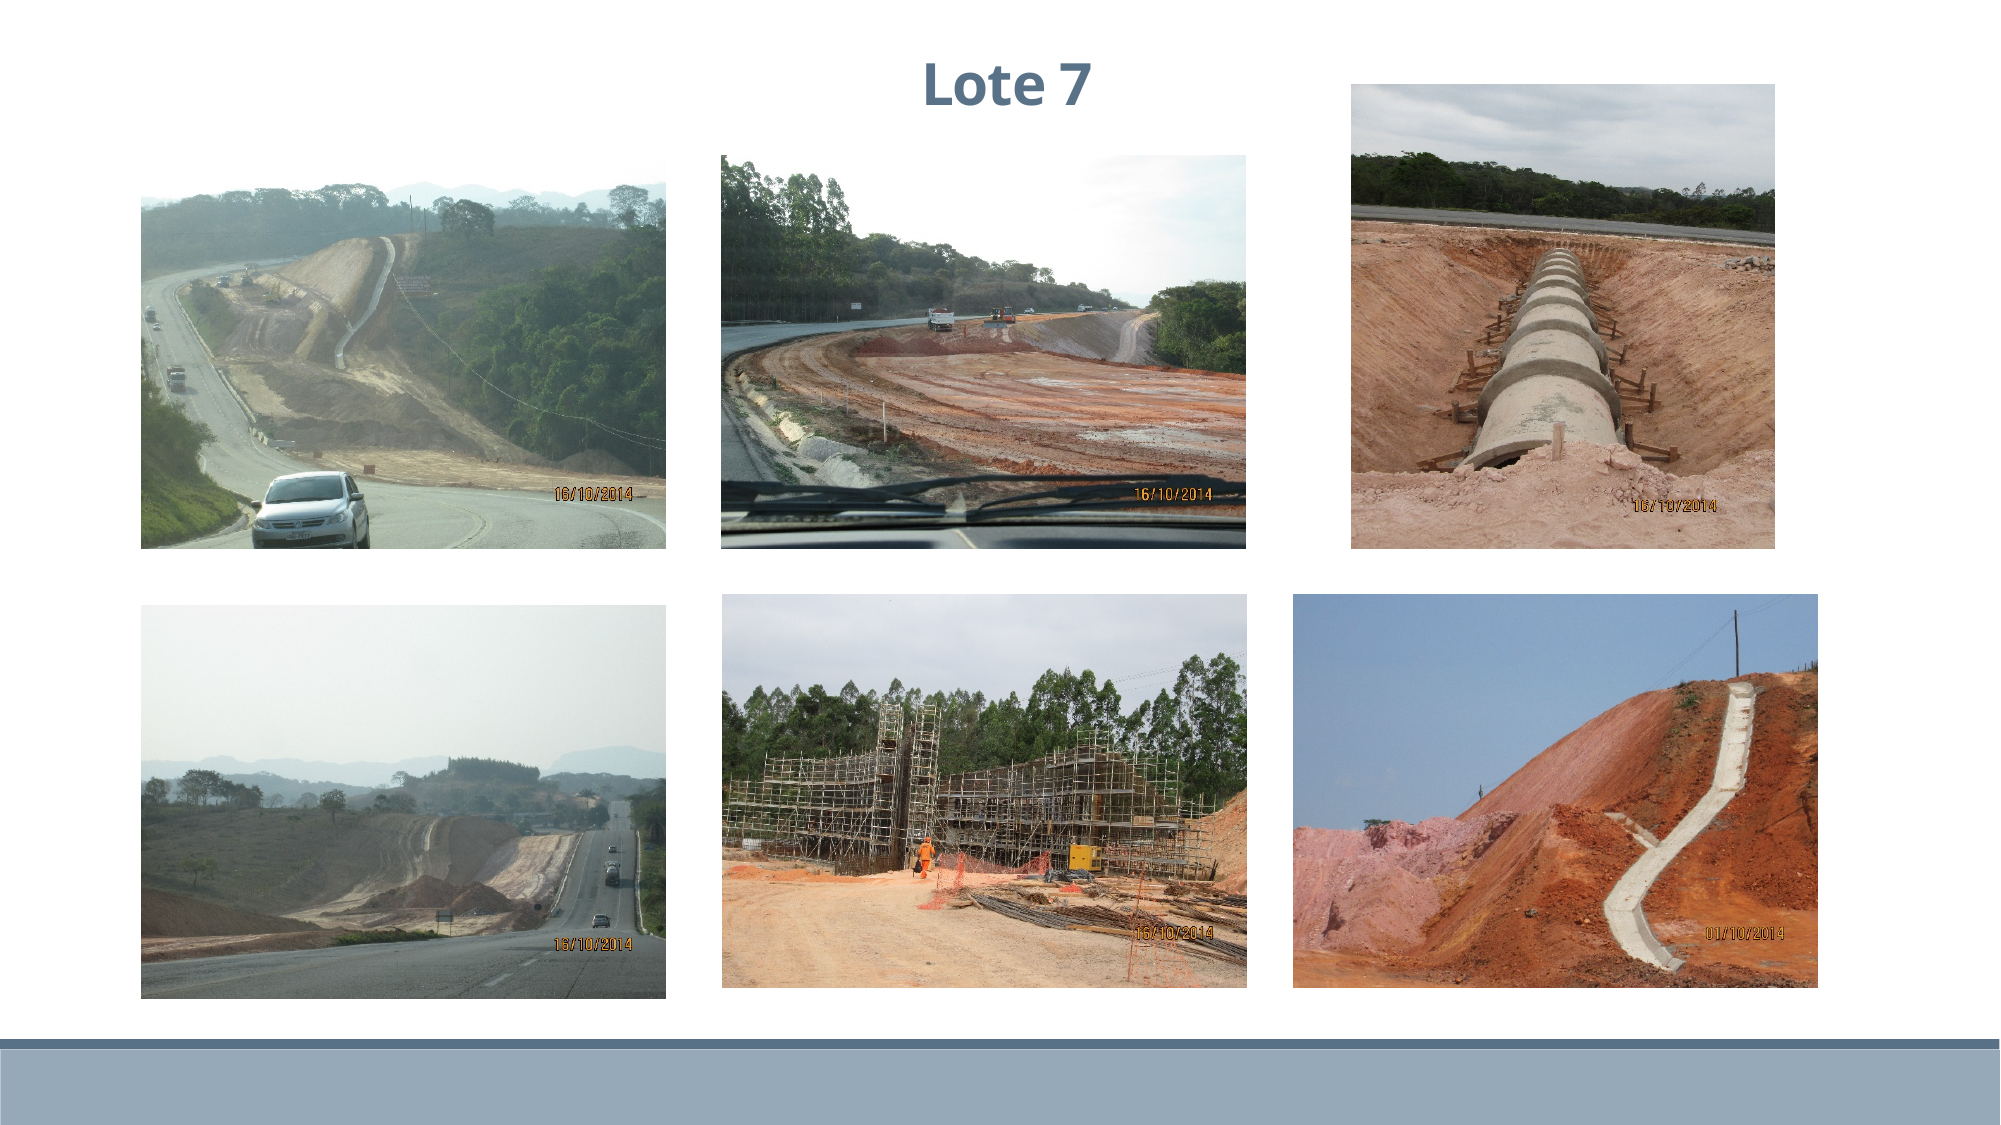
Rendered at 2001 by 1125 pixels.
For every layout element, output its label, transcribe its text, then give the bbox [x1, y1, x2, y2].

text_box Lote 7 [721, 43, 1293, 125]
picture [720, 154, 1247, 549]
picture [721, 594, 1247, 989]
picture [1293, 594, 1819, 989]
picture [140, 154, 667, 549]
picture [1351, 83, 1776, 549]
picture [140, 604, 667, 999]
